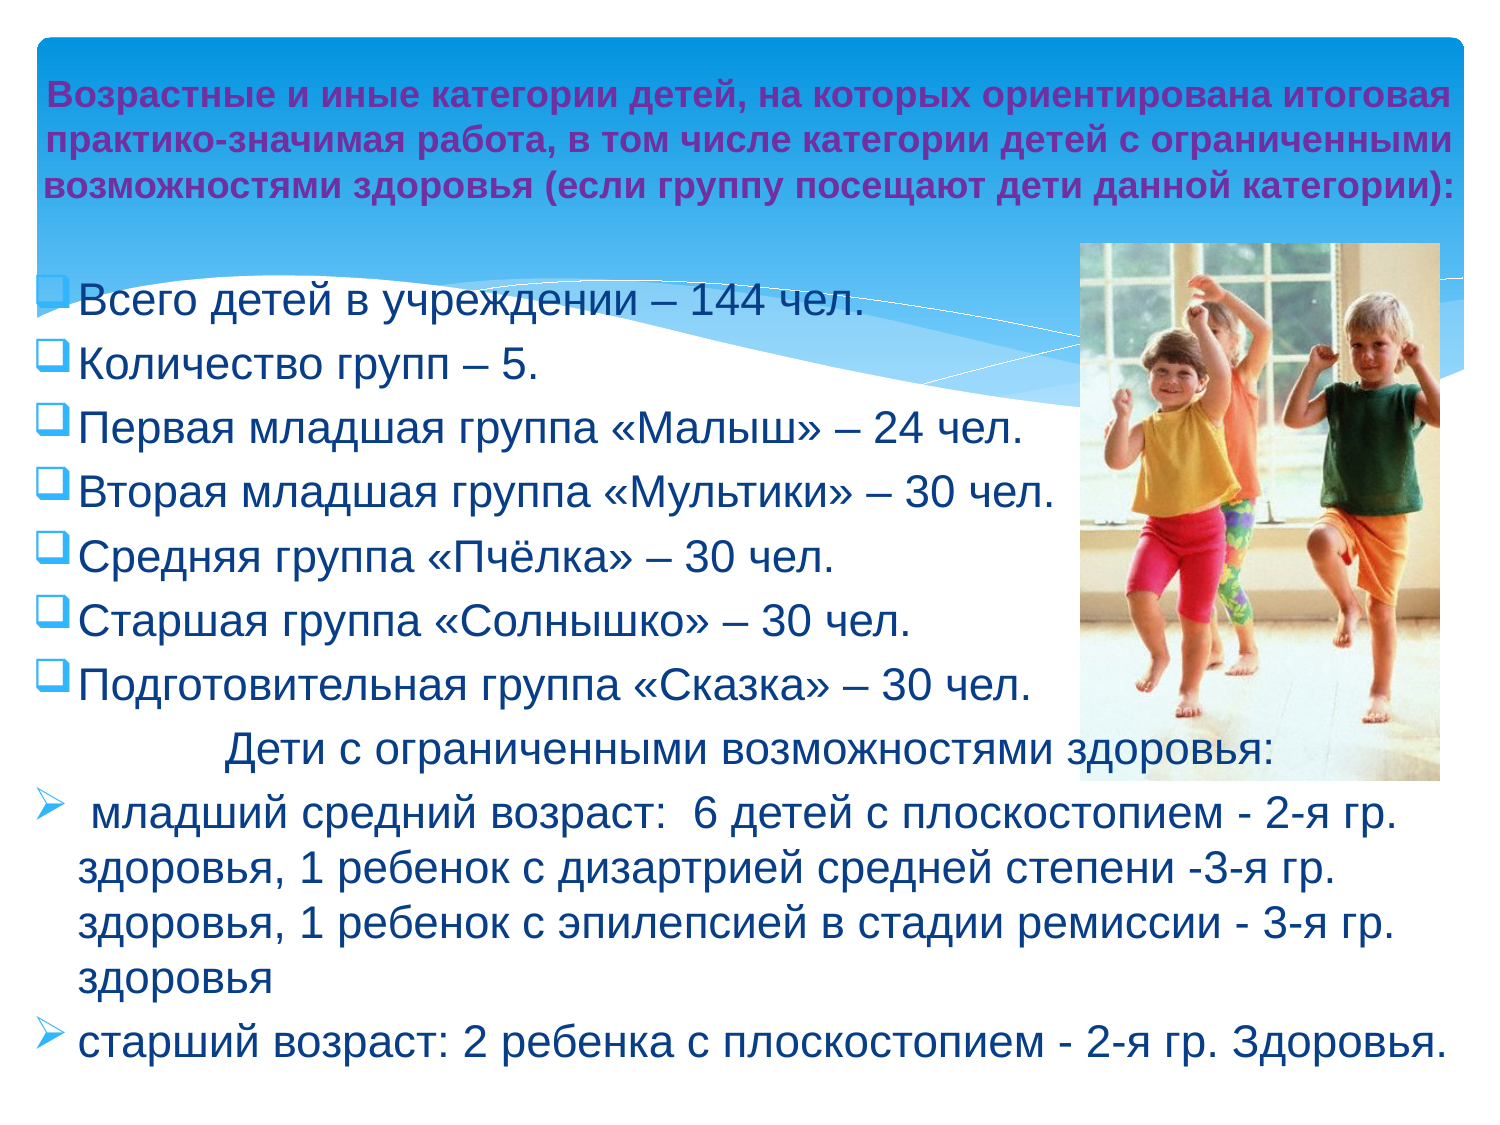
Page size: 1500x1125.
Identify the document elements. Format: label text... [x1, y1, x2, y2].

picture [1080, 243, 1440, 781]
list Всего детей в учреждении – 144 чел. Количество групп – 5. Первая младшая группа «Малыш» – 24 чел. Вторая младшая группа «Мультики» – 30 чел. Средняя группа «Пчёлка» – 30 чел. Старшая группа «Солнышко» – 30 чел. Подготовительная группа «Сказка» – 30 чел. Дети с ограниченными возможностями здоровья: младший средний возраст: 6 детей с плоскостопием - 2-я гр. здоровья, 1 ребенок с дизартрией средней степени -3-я гр. здоровья, 1 ребенок с эпилепсией в стадии ремиссии - 3-я гр. здоровья старший возраст: 2 ребенка с плоскостопием - 2-я гр. Здоровья. [17, 262, 1471, 1083]
title Возрастные и иные категории детей, на которых ориентирована итоговая практико-значимая работа, в том числе категории детей с ограниченными возможностями здоровья (если группу посещают дети данной категории): [17, 42, 1483, 233]
